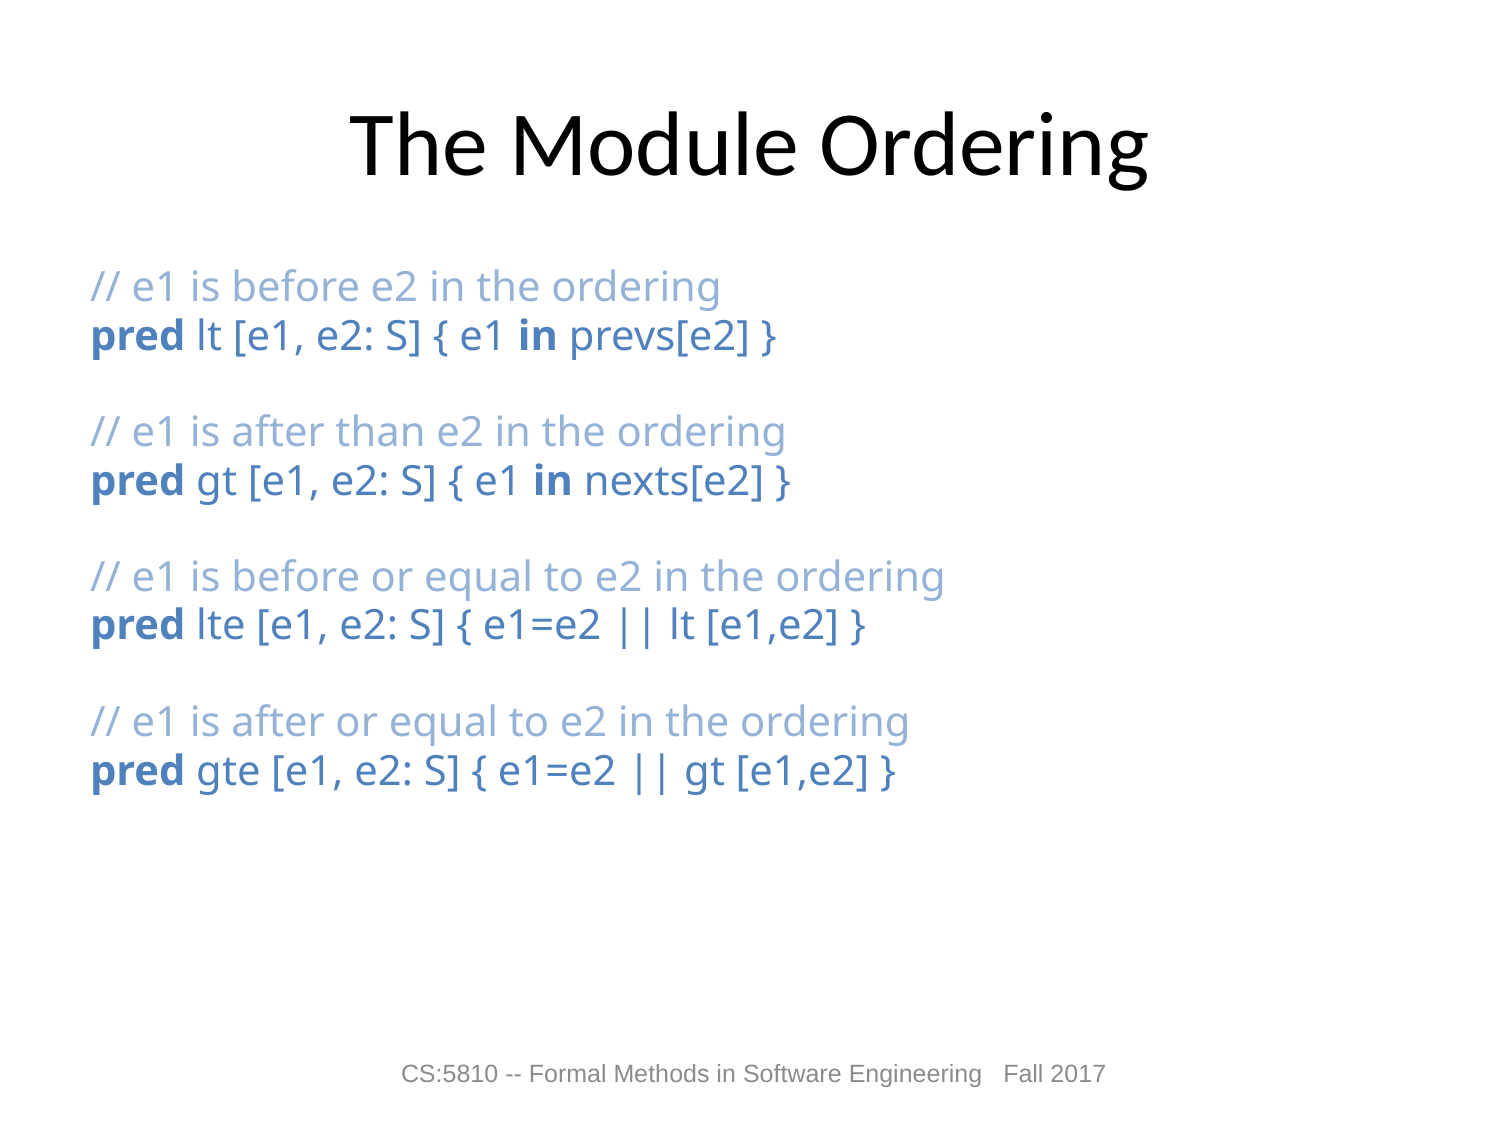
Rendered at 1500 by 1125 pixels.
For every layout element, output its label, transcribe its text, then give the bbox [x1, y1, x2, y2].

list // e1 is before e2 in the ordering pred lt [e1, e2: S] { e1 in prevs[e2] } // e1 is after than e2 in the ordering pred gt [e1, e2: S] { e1 in nexts[e2] } // e1 is before or equal to e2 in the ordering pred lte [e1, e2: S] { e1=e2 || lt [e1,e2] } // e1 is after or equal to e2 in the ordering pred gte [e1, e2: S] { e1=e2 || gt [e1,e2] } [75, 262, 1425, 1005]
title The Module Ordering [75, 45, 1425, 233]
footer CS:5810 -- Formal Methods in Software Engineering Fall 2017 [376, 1042, 1133, 1103]
